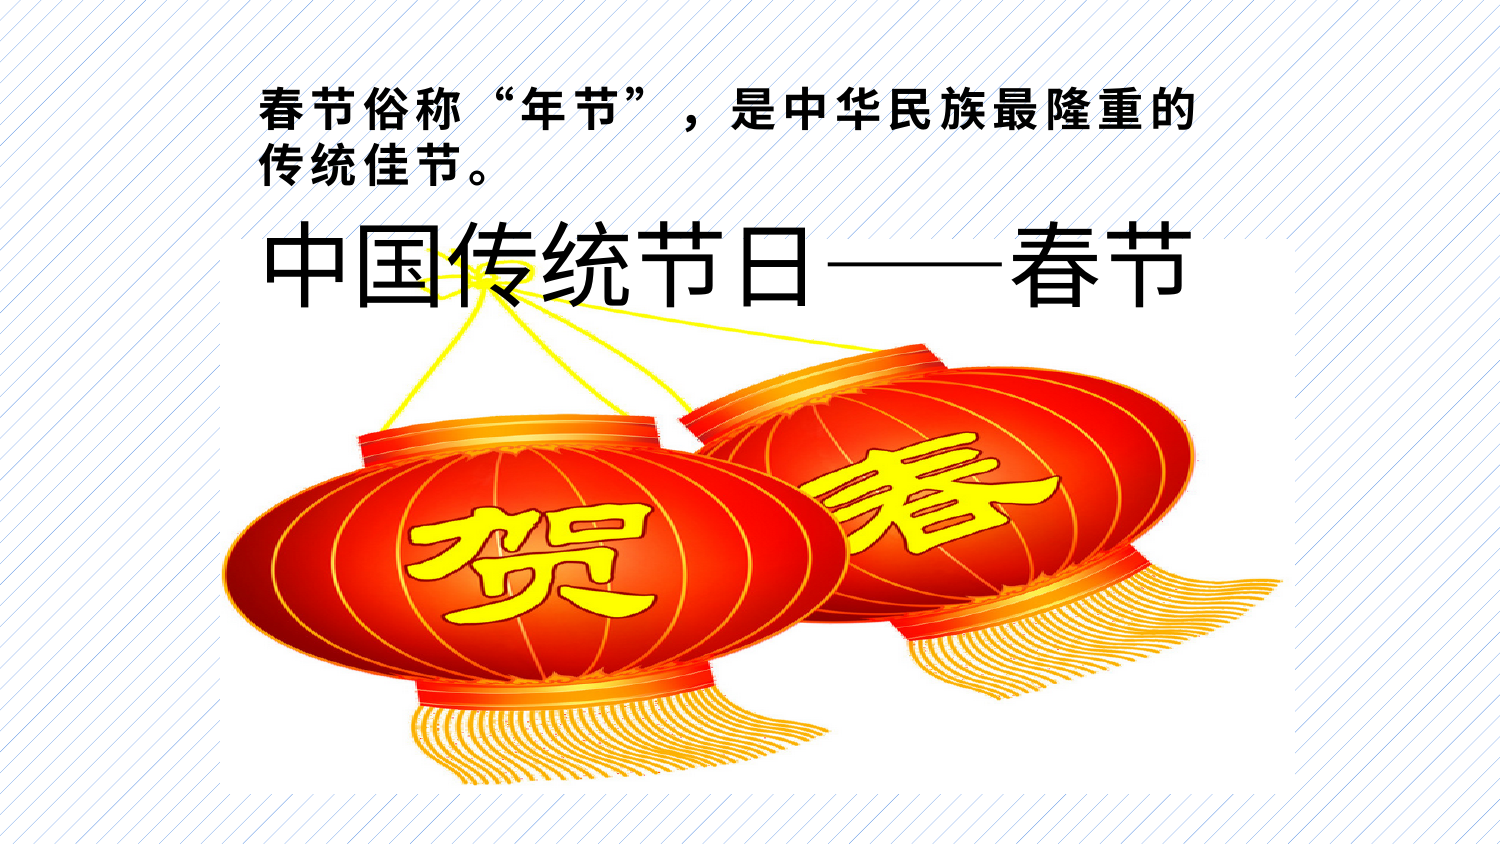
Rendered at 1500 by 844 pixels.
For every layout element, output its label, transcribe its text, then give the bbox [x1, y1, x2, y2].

text_box 中国传统节日——春节 [243, 199, 1227, 239]
picture [220, 239, 1295, 794]
title 春节俗称“年节”，是中华民族最隆重的传统佳节。 [243, 72, 1257, 200]
